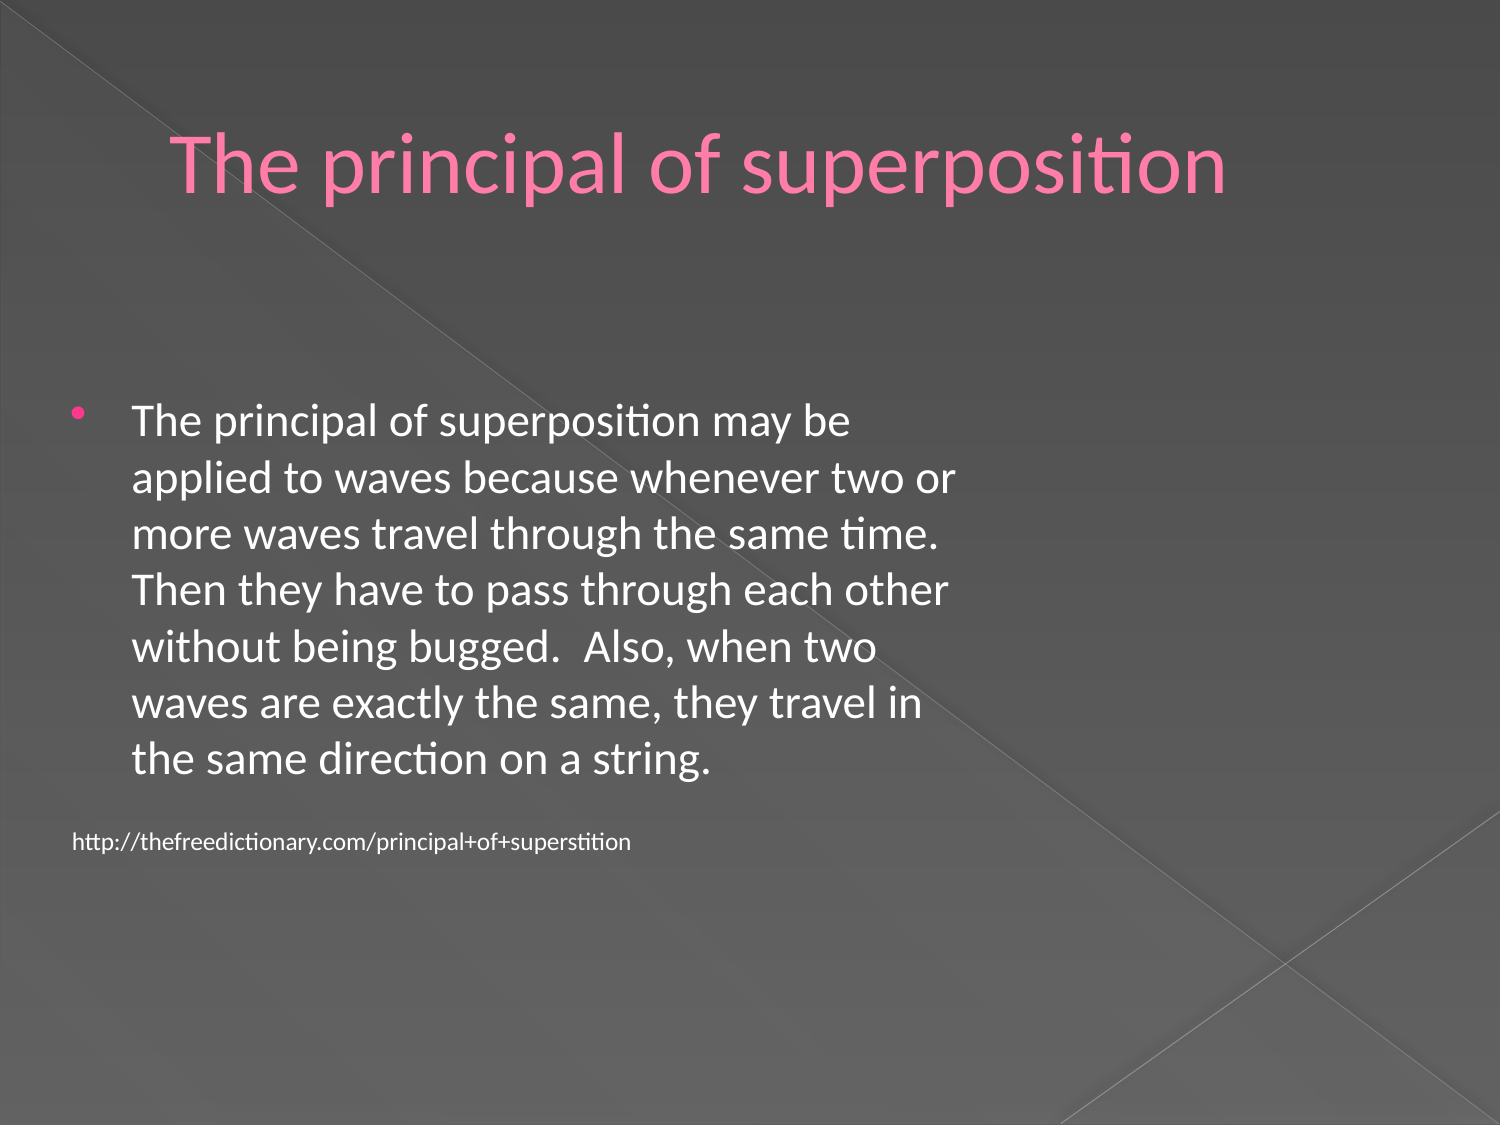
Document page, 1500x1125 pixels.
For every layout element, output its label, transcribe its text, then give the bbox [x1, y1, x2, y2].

title The principal of superposition [75, 43, 1425, 274]
list The principal of superposition may be applied to waves because whenever two or more waves travel through the same time. Then they have to pass through each other without being bugged. Also, when two waves are exactly the same, they travel in the same direction on a string. http://thefreedictionary.com/principal+of+superstition [47, 236, 978, 942]
